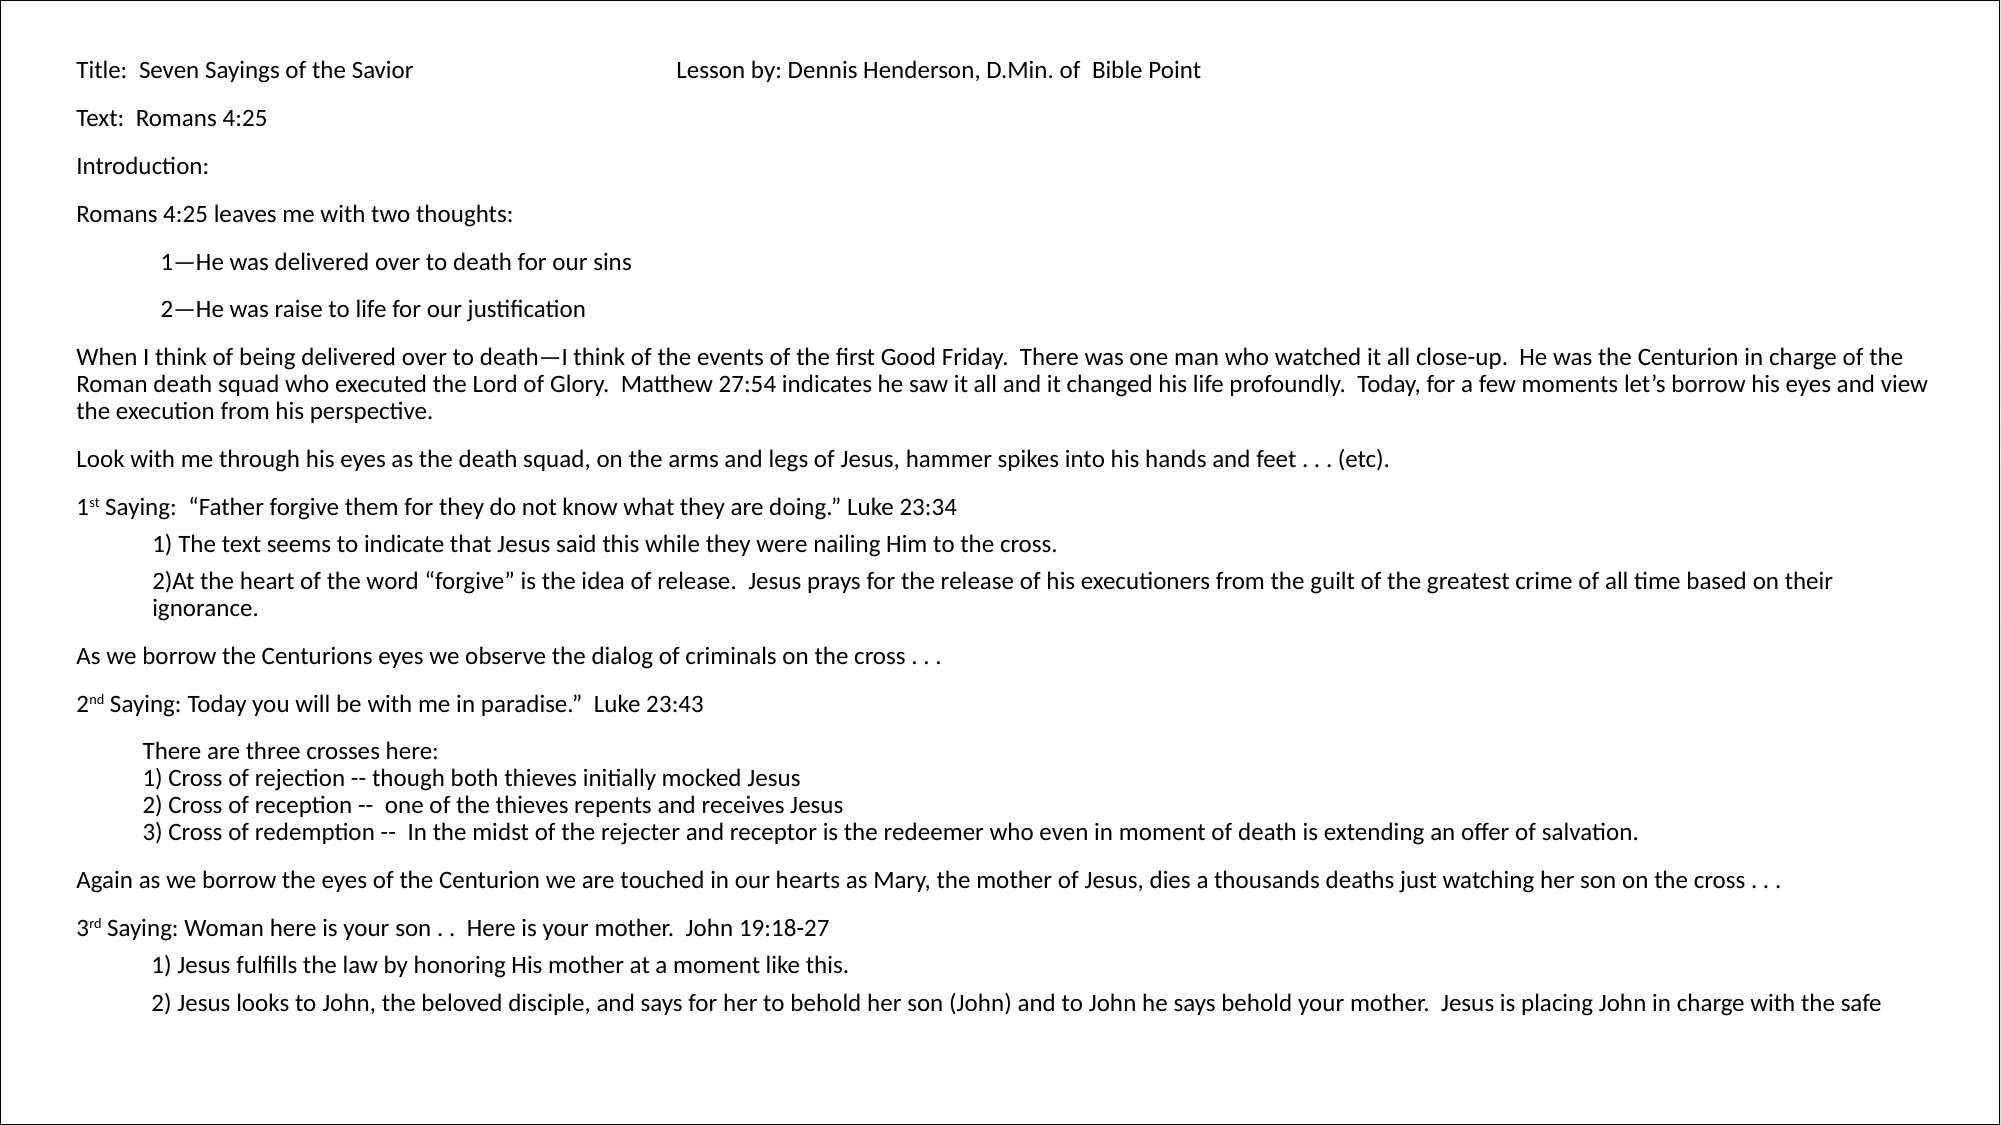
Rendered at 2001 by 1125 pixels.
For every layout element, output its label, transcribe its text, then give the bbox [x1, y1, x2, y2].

text_box [0, 0, 2000, 1125]
list Title: Seven Sayings of the Savior Lesson by: Dennis Henderson, D.Min. of Bible Point Text: Romans 4:25 Introduction: Romans 4:25 leaves me with two thoughts: 1—He was delivered over to death for our sins 2—He was raise to life for our justification When I think of being delivered over to death—I think of the events of the first Good Friday. There was one man who watched it all close-up. He was the Centurion in charge of the Roman death squad who executed the Lord of Glory. Matthew 27:54 indicates he saw it all and it changed his life profoundly. Today, for a few moments let’s borrow his eyes and view the execution from his perspective. Look with me through his eyes as the death squad, on the arms and legs of Jesus, hammer spikes into his hands and feet . . . (etc). 1st Saying: “Father forgive them for they do not know what they are doing.” Luke 23:34 1) The text seems to indicate that Jesus said this while they were nailing Him to the cross. 2)At the heart of the word “forgive” is the idea of release. Jesus prays for the release of his executioners from the guilt of the greatest crime of all time based on their ignorance. As we borrow the Centurions eyes we observe the dialog of criminals on the cross . . . 2nd Saying: Today you will be with me in paradise.” Luke 23:43 There are three crosses here: 1) Cross of rejection -- though both thieves initially mocked Jesus 2) Cross of reception -- one of the thieves repents and receives Jesus 3) Cross of redemption -- In the midst of the rejecter and receptor is the redeemer who even in moment of death is extending an offer of salvation. Again as we borrow the eyes of the Centurion we are touched in our hearts as Mary, the mother of Jesus, dies a thousands deaths just watching her son on the cross . . . 3rd Saying: Woman here is your son . . Here is your mother. John 19:18-27 1) Jesus fulfills the law by honoring His mother at a moment like this. 2) Jesus looks to John, the beloved disciple, and says for her to behold her son (John) and to John he says behold your mother. Jesus is placing John in charge with the safe [61, 50, 1950, 1075]
